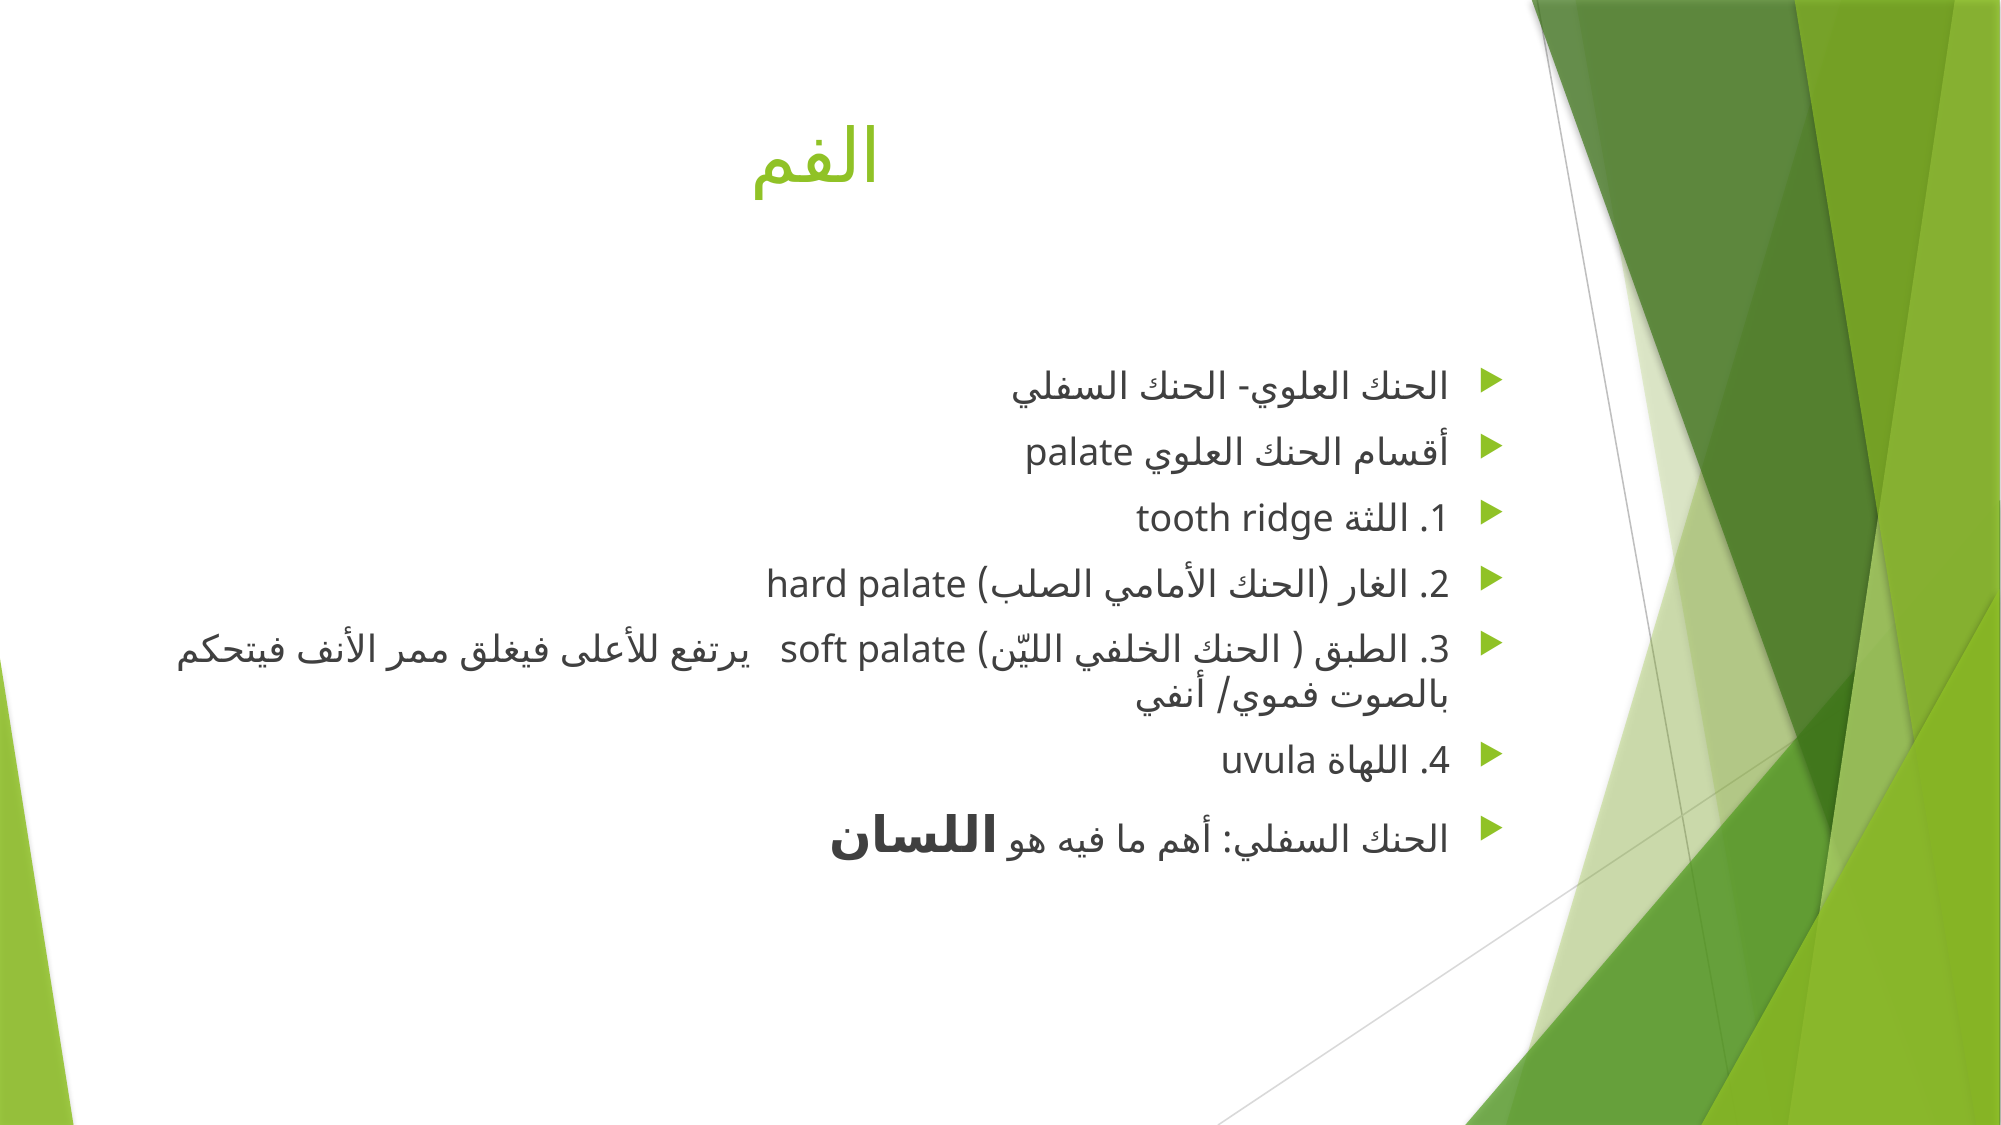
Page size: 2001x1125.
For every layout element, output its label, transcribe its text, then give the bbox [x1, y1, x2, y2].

list الحنك العلوي- الحنك السفلي أقسام الحنك العلوي palate 1. اللثة tooth ridge 2. الغار (الحنك الأمامي الصلب) hard palate 3. الطبق ( الحنك الخلفي الليّن) soft palate يرتفع للأعلى فيغلق ممر الأنف فيتحكم بالصوت فموي/ أنفي 4. اللهاة uvula الحنك السفلي: أهم ما فيه هو اللسان [111, 354, 1522, 992]
title الفم [111, 99, 1522, 317]
